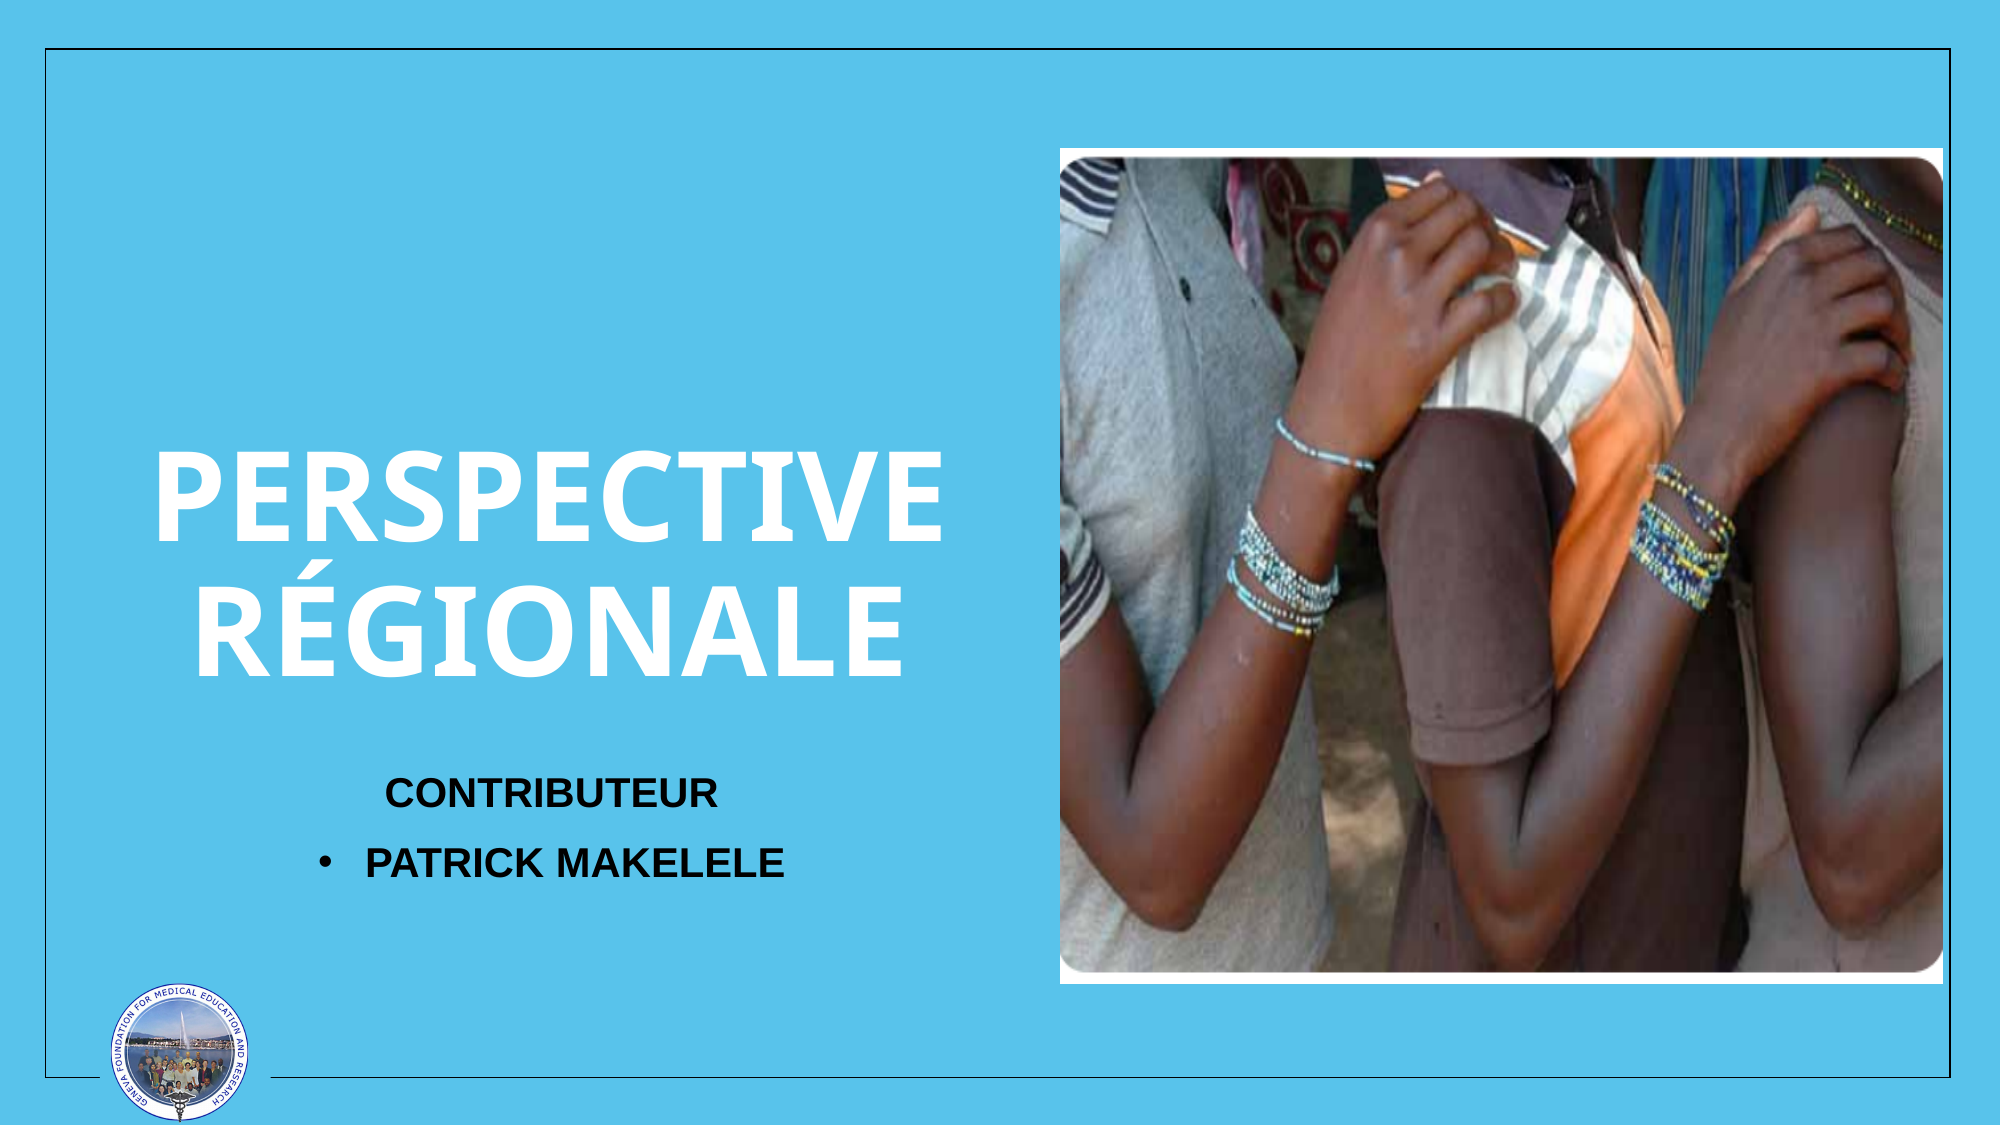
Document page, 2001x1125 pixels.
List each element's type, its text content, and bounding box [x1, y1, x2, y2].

title PERSPECTIVE RÉGIONALE [36, 319, 1060, 712]
picture [1060, 148, 1944, 984]
picture [109, 982, 250, 1125]
text_box CONTRIBUTEUR PATRICK MAKELELE [51, 755, 1052, 894]
